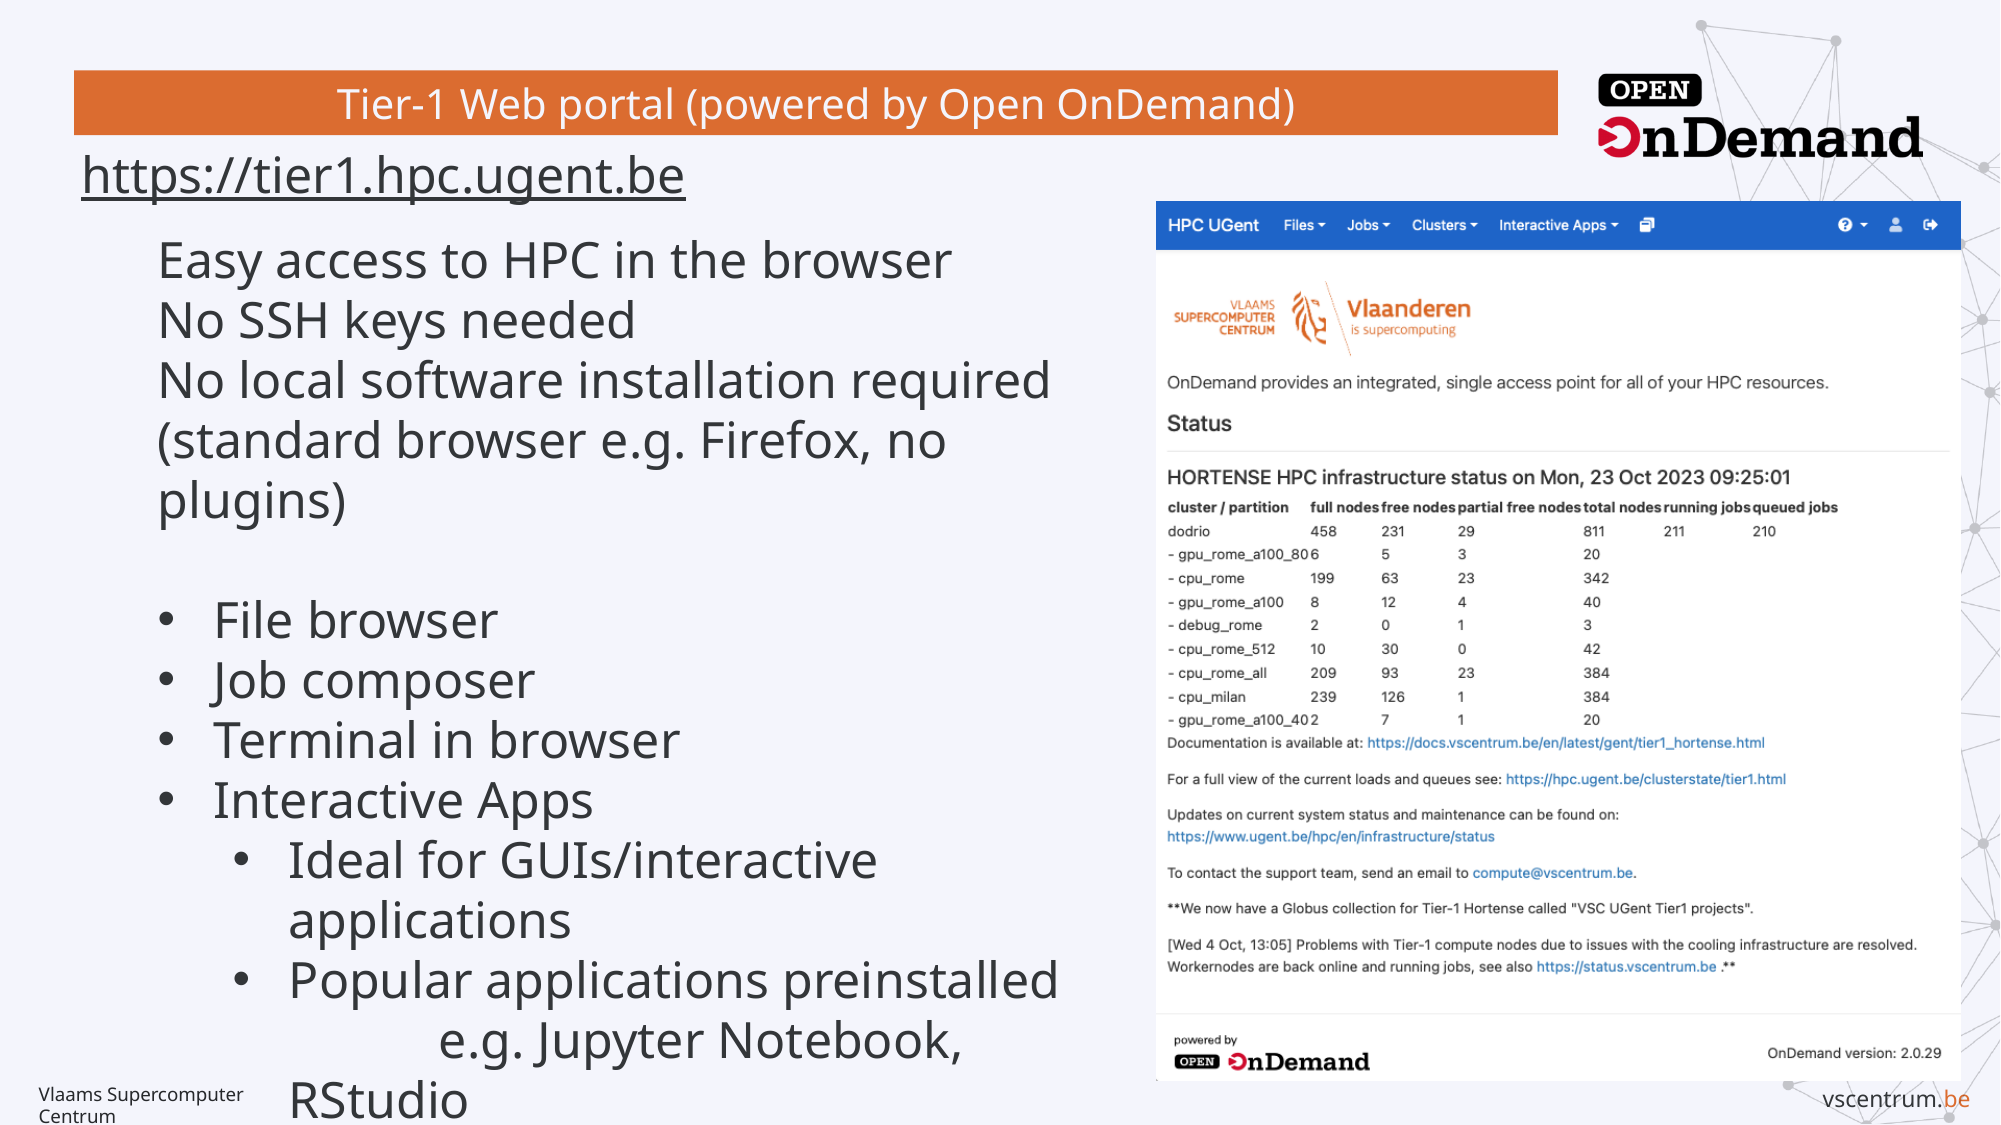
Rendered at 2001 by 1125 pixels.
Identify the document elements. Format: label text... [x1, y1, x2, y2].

text_box https://tier1.hpc.ugent.be [52, 135, 1391, 219]
picture [1155, 12, 2001, 1124]
text_box Tier-1 Web portal (powered by Open OnDemand) [74, 70, 1558, 136]
text_box Easy access to HPC in the browser No SSH keys needed No local software installation required (standard browser e.g. Firefox, no plugins) File browser Job composer Terminal in browser Interactive Apps Ideal for GUIs/interactive applications Popular applications preinstalled e.g. Jupyter Notebook, RStudio Custom applications possible [128, 220, 1098, 1125]
